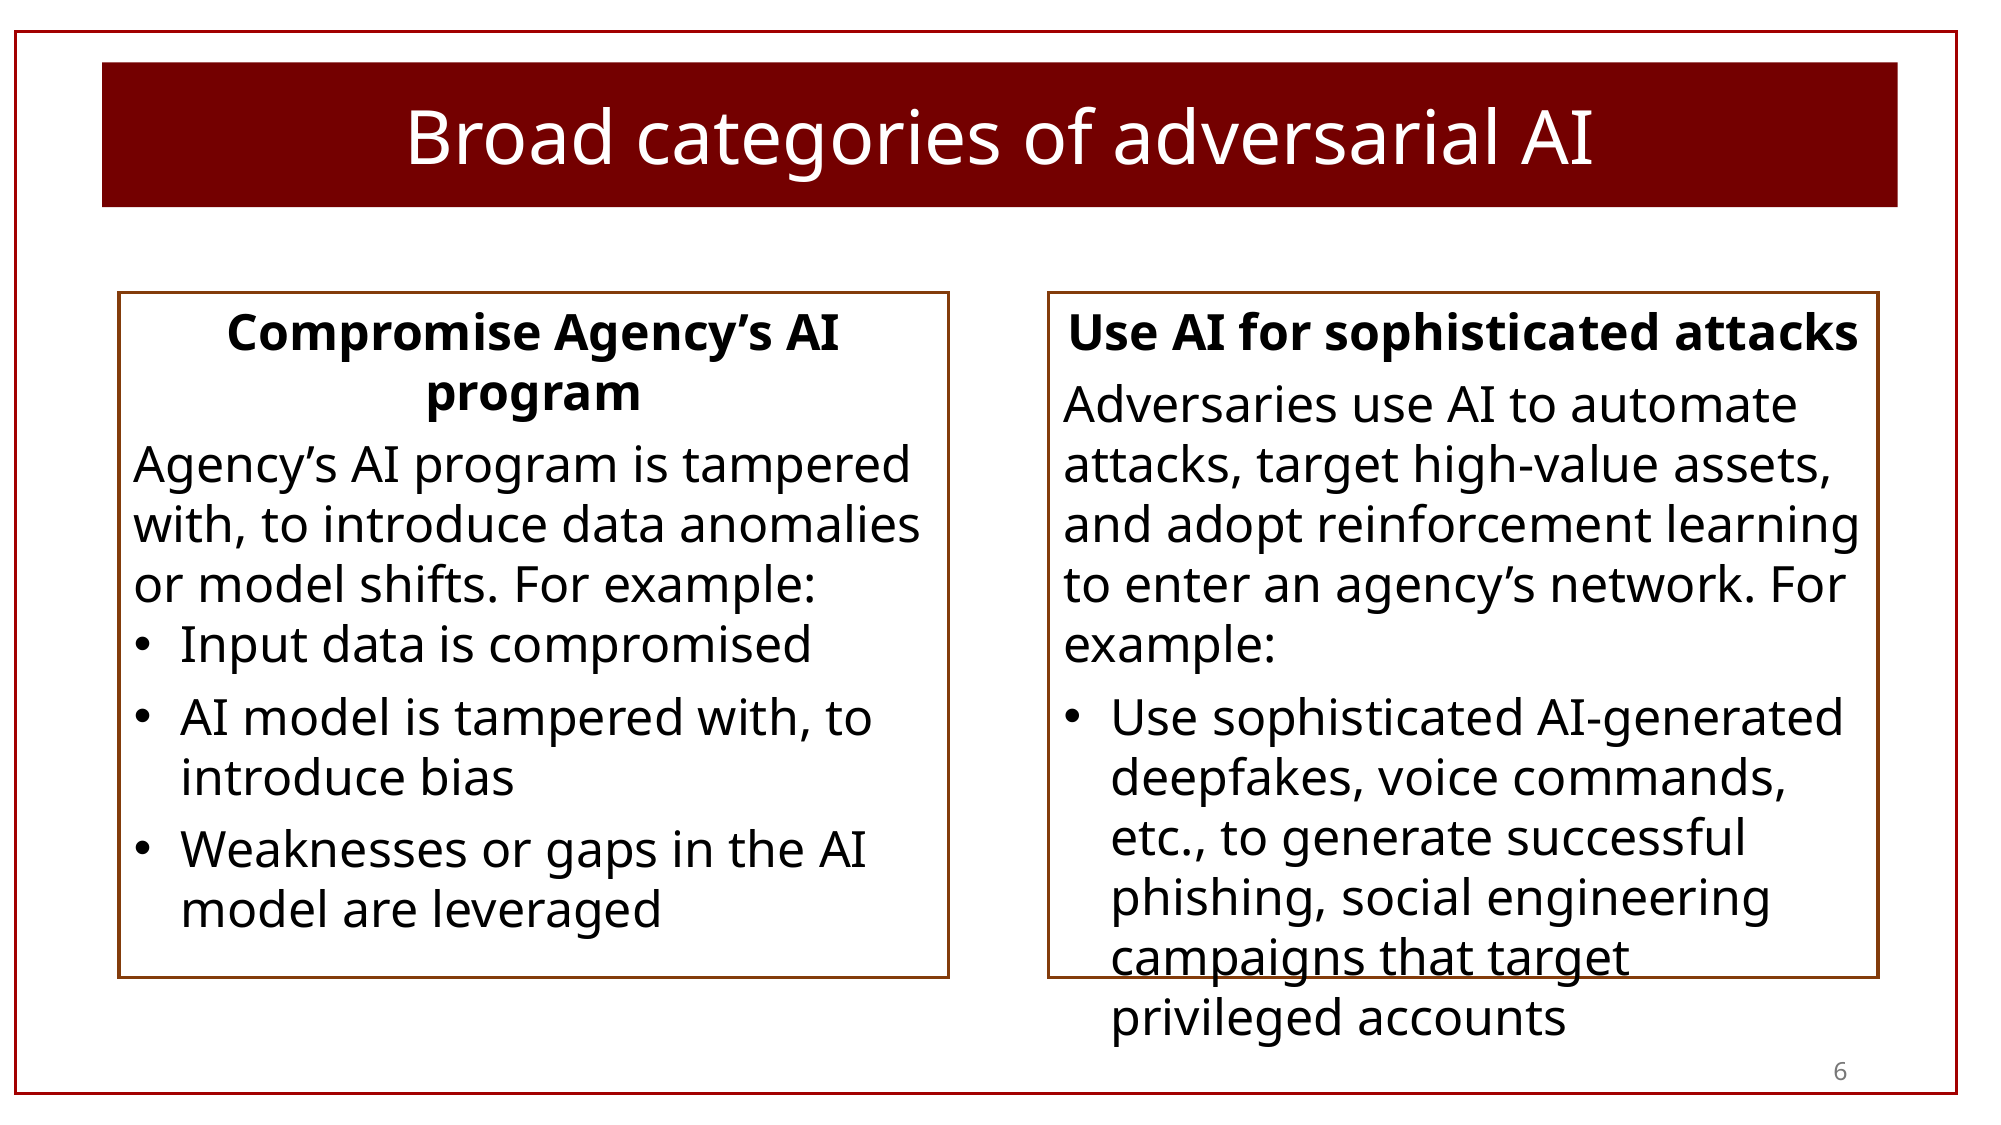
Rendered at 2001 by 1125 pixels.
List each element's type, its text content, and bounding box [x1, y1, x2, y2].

text_box [14, 30, 1958, 1095]
text_box Use AI for sophisticated attacks Adversaries use AI to automate attacks, target high-value assets, and adopt reinforcement learning to enter an agency’s network. For example: Use sophisticated AI-generated deepfakes, voice commands, etc., to generate successful phishing, social engineering campaigns that target privileged accounts [1047, 291, 1880, 979]
text_box Compromise Agency’s AI program Agency’s AI program is tampered with, to introduce data anomalies or model shifts. For example: Input data is compromised AI model is tampered with, to introduce bias Weaknesses or gaps in the AI model are leveraged [117, 291, 950, 979]
slide_number 6 [1412, 1042, 1863, 1103]
